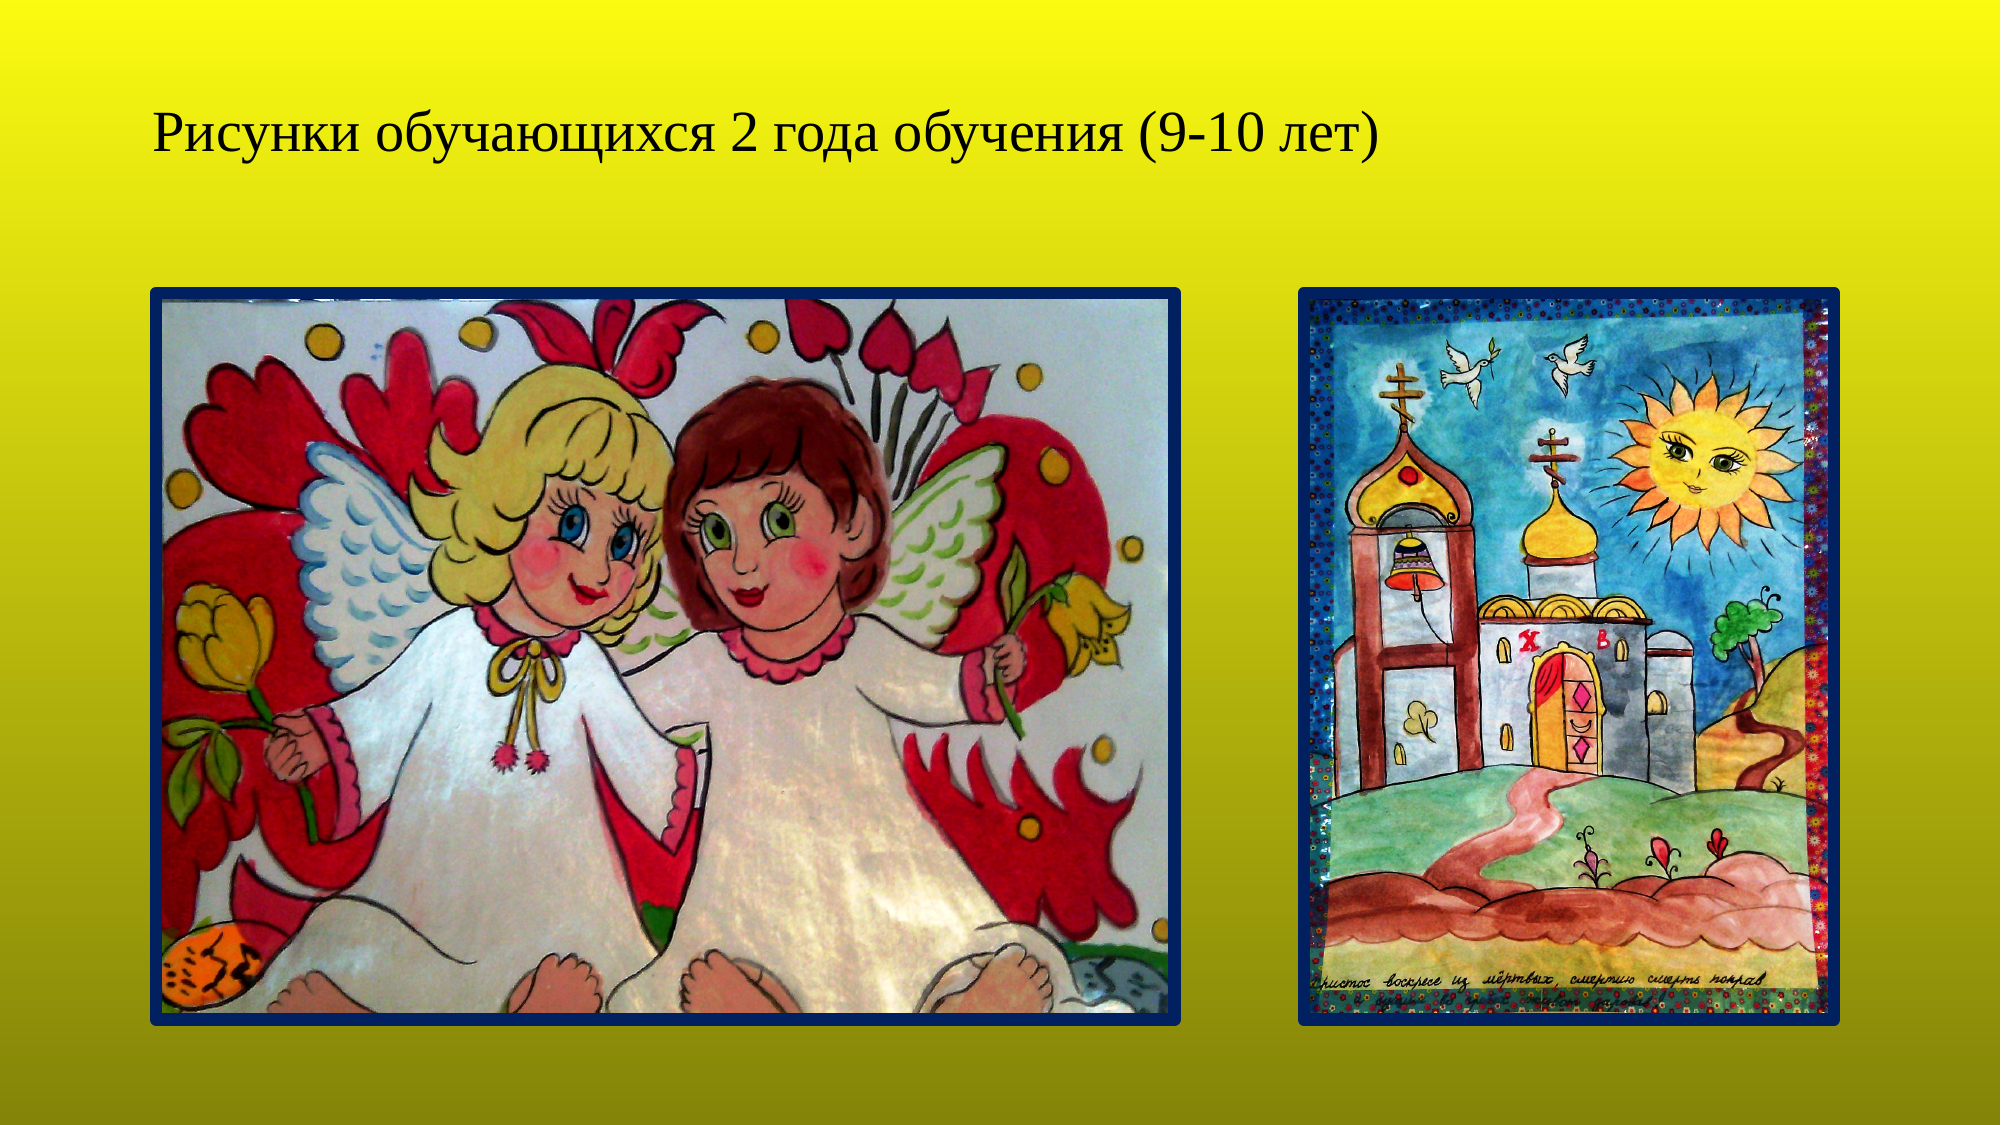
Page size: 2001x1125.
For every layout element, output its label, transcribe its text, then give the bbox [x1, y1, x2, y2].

title Рисунки обучающихся 2 года обучения (9-10 лет) [137, 59, 1863, 206]
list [1309, 299, 1828, 1014]
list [162, 299, 1169, 1014]
